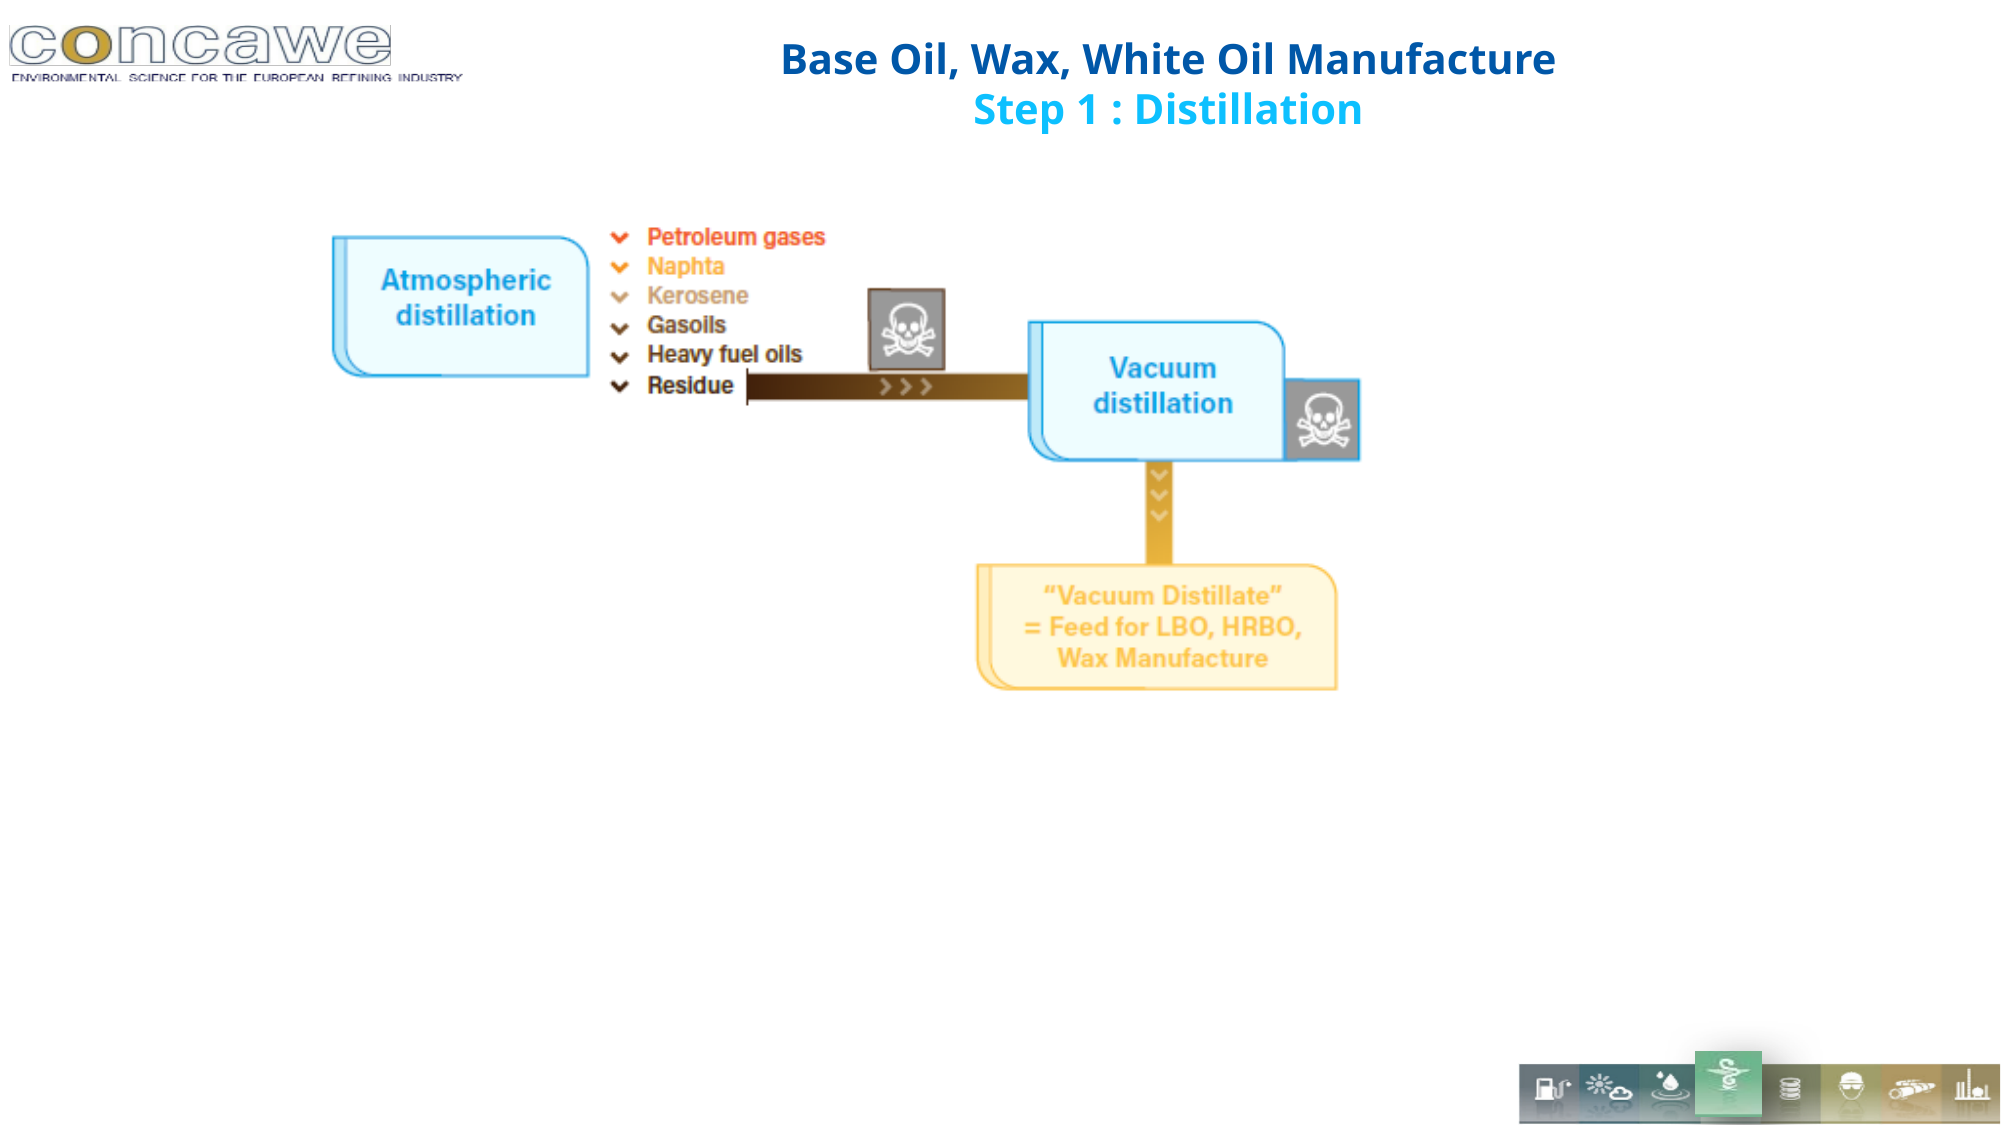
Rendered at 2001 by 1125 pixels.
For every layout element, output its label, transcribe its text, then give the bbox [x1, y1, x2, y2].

picture [0, 25, 495, 90]
picture [1518, 1051, 2001, 1125]
picture [276, 189, 1452, 735]
title Base Oil, Wax, White Oil Manufacture Step 1 : Distillation [601, 44, 1736, 122]
